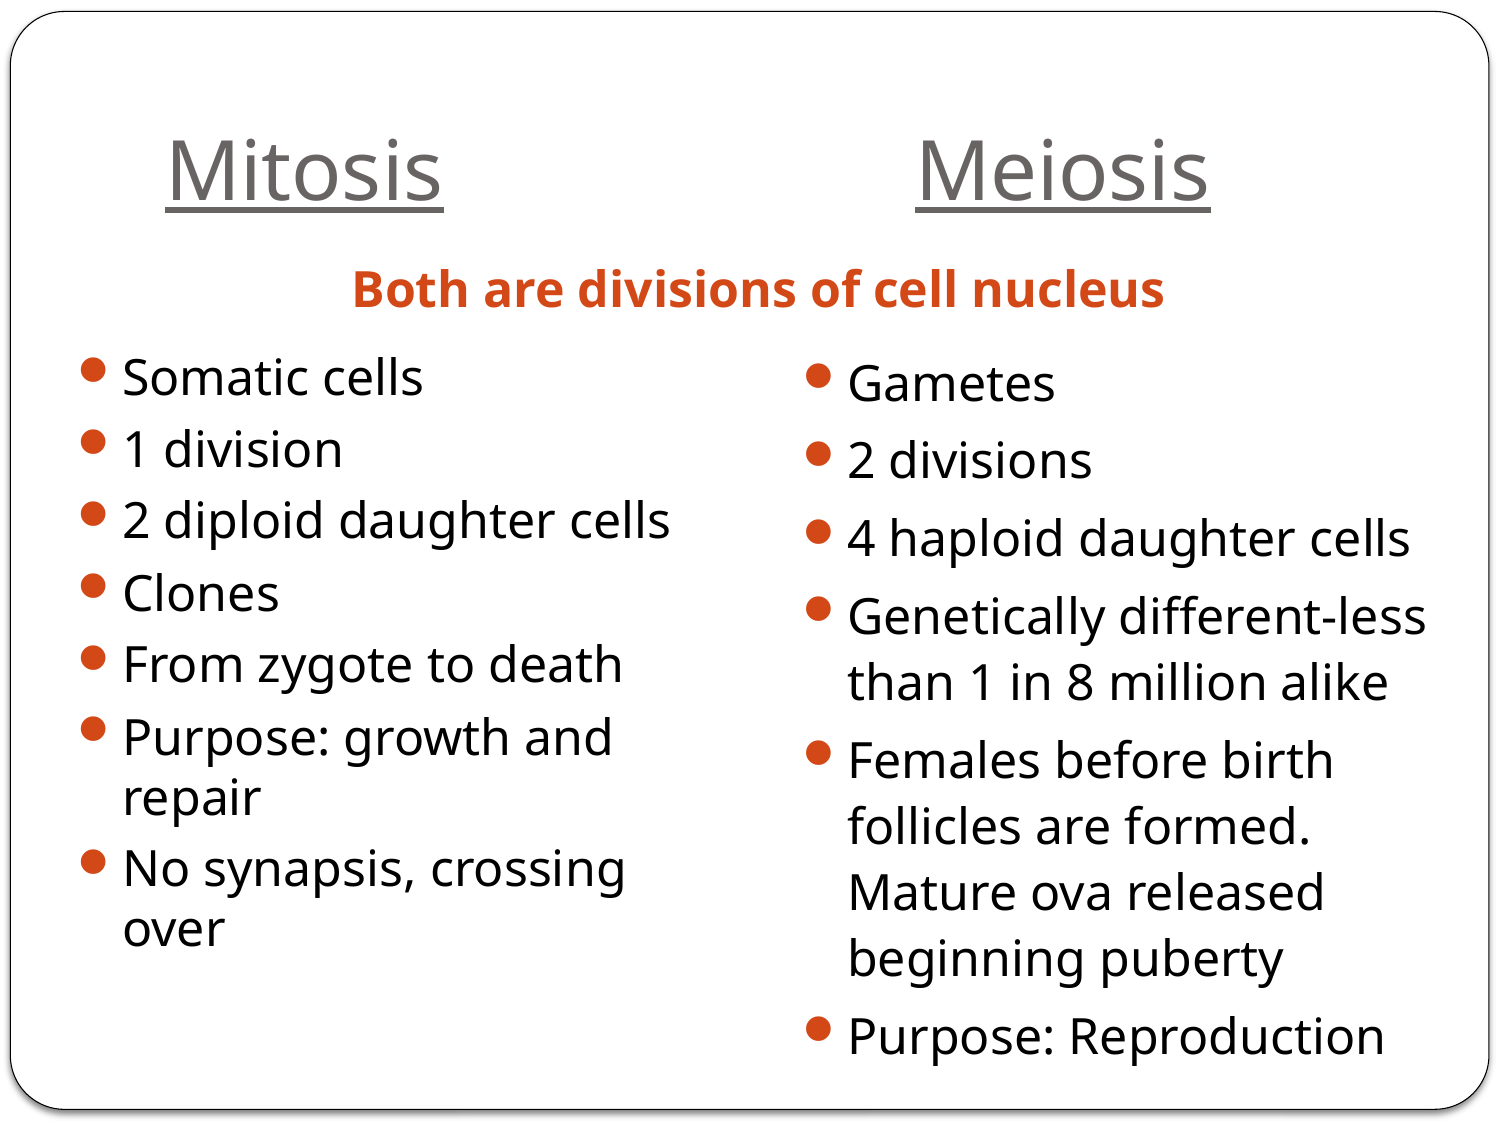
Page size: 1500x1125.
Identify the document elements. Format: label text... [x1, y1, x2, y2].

list Somatic cells 1 division 2 diploid daughter cells Clones From zygote to death Purpose: growth and repair No synapsis, crossing over [62, 337, 738, 1025]
list Both are divisions of cell nucleus [36, 199, 1463, 326]
title Mitosis Meiosis [150, 44, 1425, 199]
list Gametes 2 divisions 4 haploid daughter cells Genetically different-less than 1 in 8 million alike Females before birth follicles are formed. Mature ova released beginning puberty Purpose: Reproduction [787, 337, 1500, 1007]
